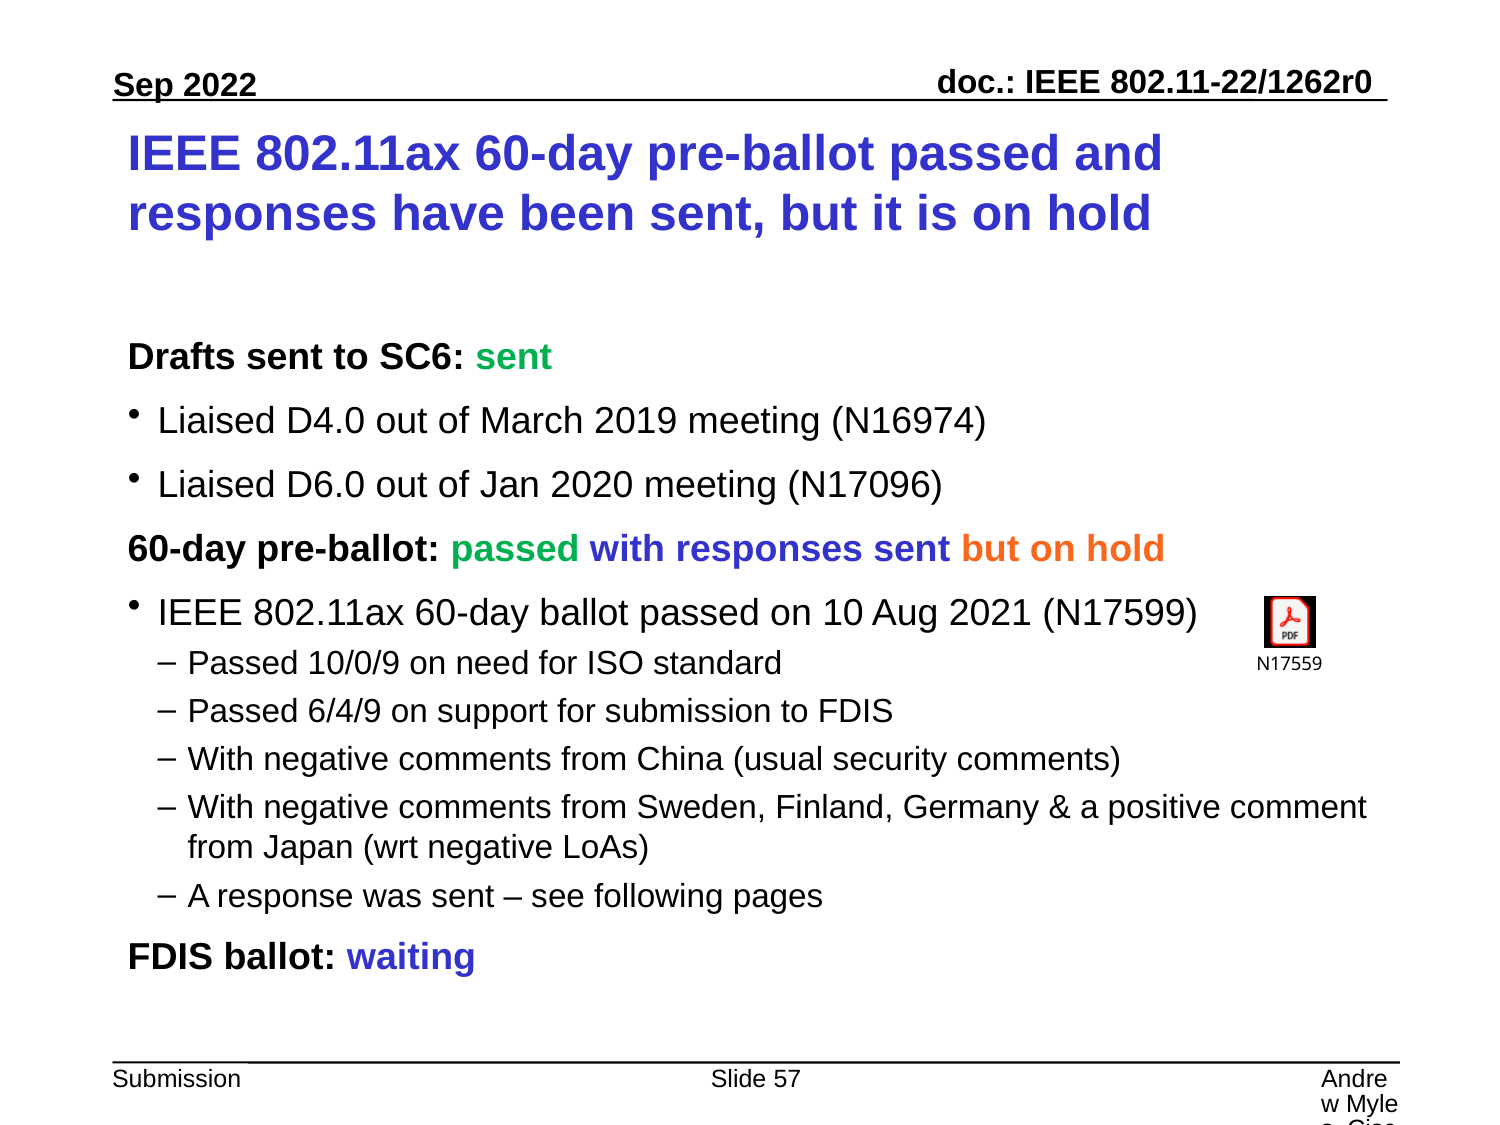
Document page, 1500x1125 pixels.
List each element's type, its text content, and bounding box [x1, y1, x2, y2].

slide_number Slide 57 [709, 1061, 803, 1093]
title IEEE 802.11ax 60-day pre-ballot passed and responses have been sent, but it is on hold [112, 112, 1388, 288]
footer Andrew Myles, Cisco [1320, 1061, 1402, 1093]
list Drafts sent to SC6: sent Liaised D4.0 out of March 2019 meeting (N16974) Liaised D6.0 out of Jan 2020 meeting (N17096) 60-day pre-ballot: passed with responses sent but on hold IEEE 802.11ax 60-day ballot passed on 10 Aug 2021 (N17599) Passed 10/0/9 on need for ISO standard Passed 6/4/9 on support for submission to FDIS With negative comments from China (usual security comments) With negative comments from Sweden, Finland, Germany & a positive comment from Japan (wrt negative LoAs) A response was sent – see following pages FDIS ballot: waiting [112, 324, 1388, 1000]
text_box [1213, 596, 1365, 729]
